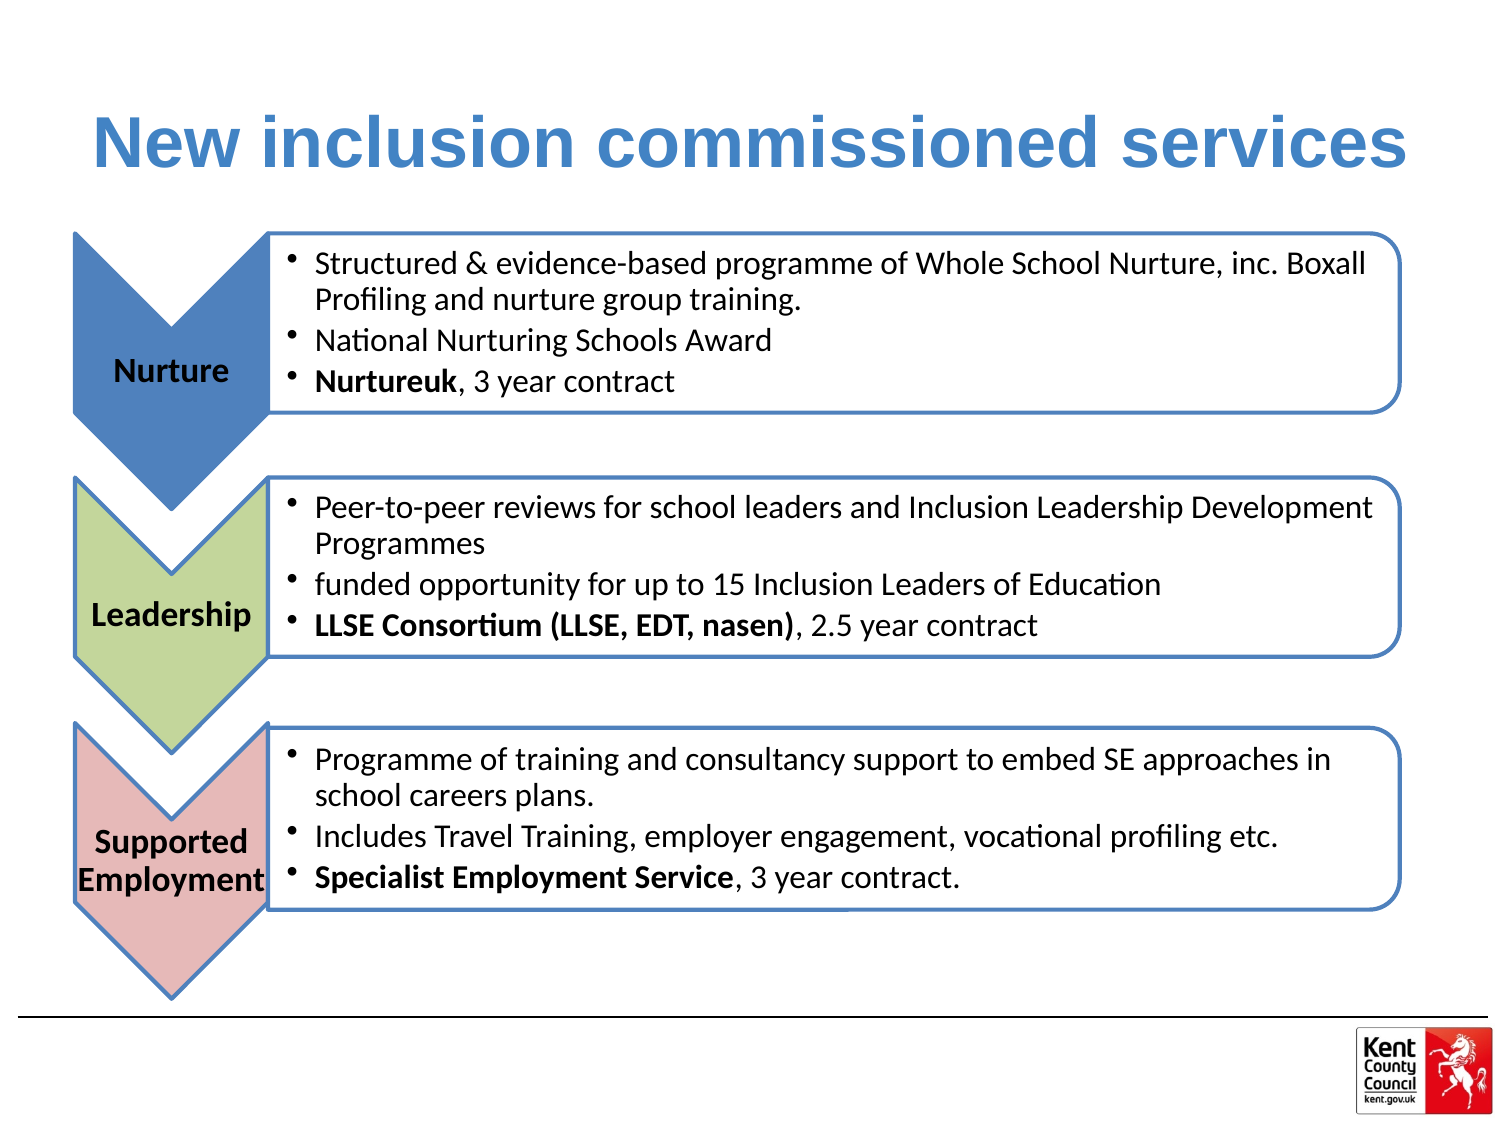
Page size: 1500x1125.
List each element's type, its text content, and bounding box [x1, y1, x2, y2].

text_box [74, 232, 1400, 1000]
picture [1353, 1023, 1495, 1118]
title New inclusion commissioned services [75, 45, 1425, 233]
